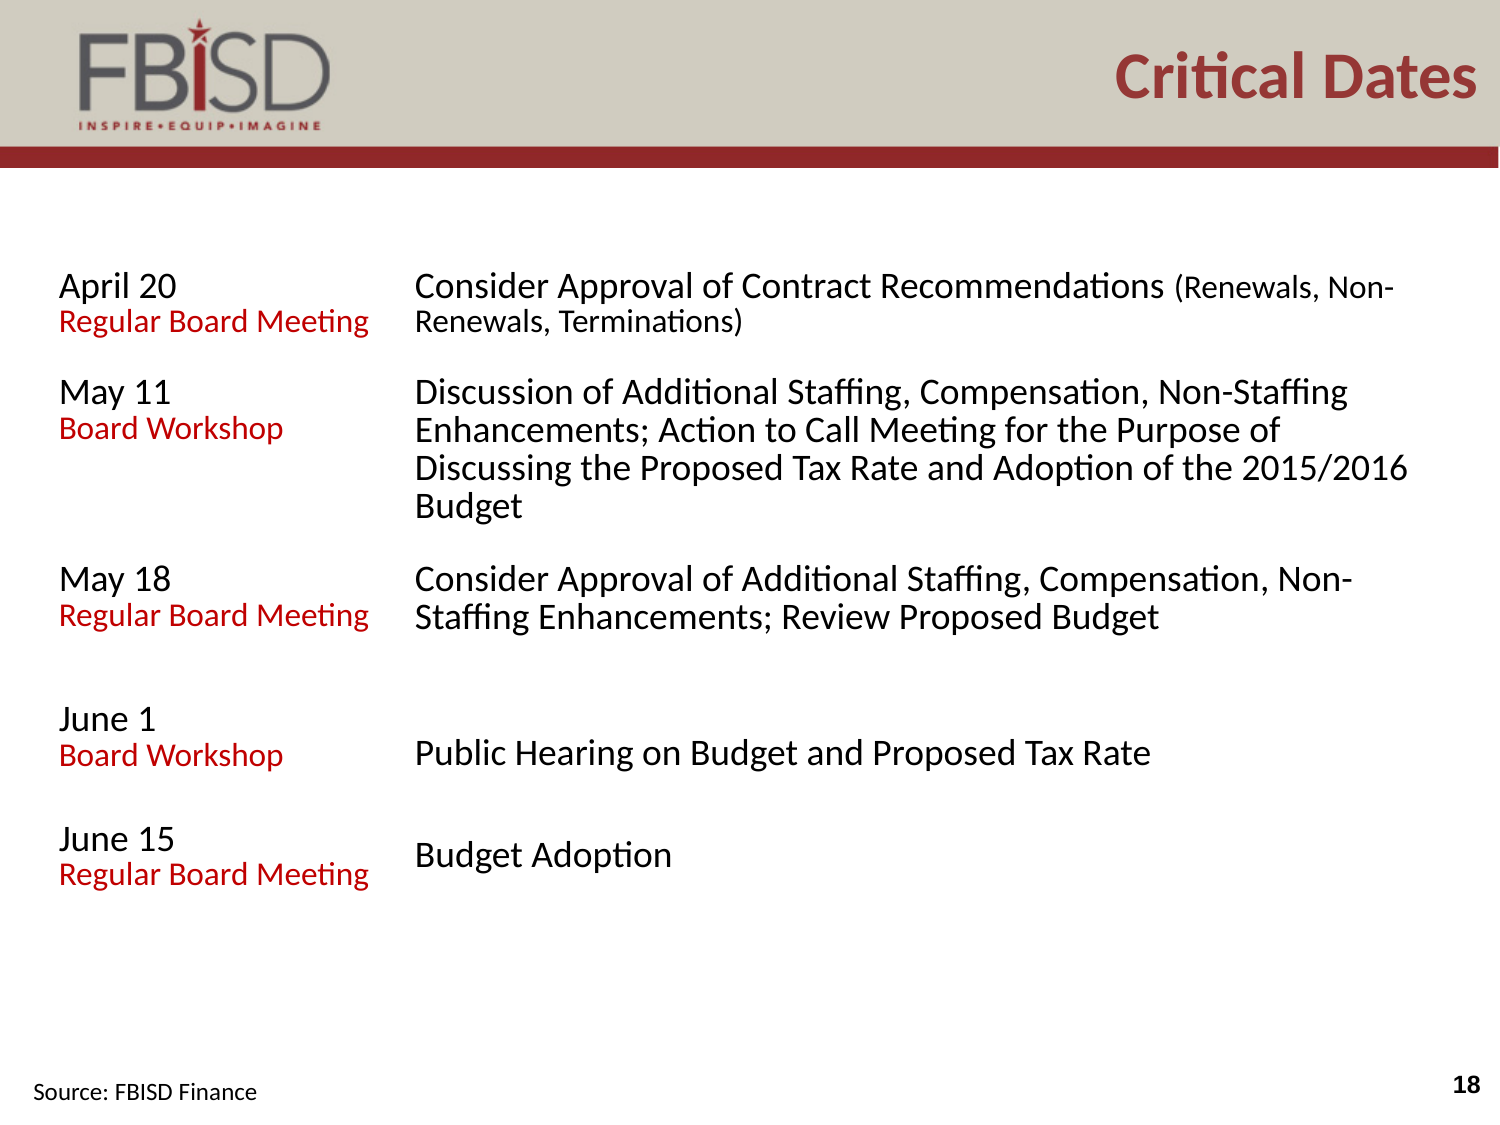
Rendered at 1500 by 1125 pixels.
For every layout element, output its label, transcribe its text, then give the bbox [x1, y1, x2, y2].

slide_number 18 [1425, 1053, 1496, 1114]
table_header Consider Approval of Contract Recommendations (Renewals, Non-Renewals, Terminations) [401, 263, 1455, 368]
table_cell June 15 Regular Board Meeting [45, 816, 399, 900]
table_header April 20 Regular Board Meeting [45, 263, 399, 368]
table_cell Consider Approval of Additional Staffing, Compensation, Non-Staffing Enhancements; Review Proposed Budget [401, 557, 1455, 695]
picture [0, 0, 1500, 169]
table_cell Budget Adoption [401, 816, 1455, 900]
table_cell Discussion of Additional Staffing, Compensation, Non-Staffing Enhancements; Action to Call Meeting for the Purpose of Discussing the Proposed Tax Rate and Adoption of the 2015/2016 Budget [401, 370, 1455, 555]
table_cell May 11 Board Workshop [45, 370, 399, 555]
text_box Source: FBISD Finance [18, 1068, 273, 1114]
table_cell Public Hearing on Budget and Proposed Tax Rate [401, 697, 1455, 814]
table_cell May 18 Regular Board Meeting [45, 557, 399, 695]
table_cell June 1 Board Workshop [45, 697, 399, 814]
